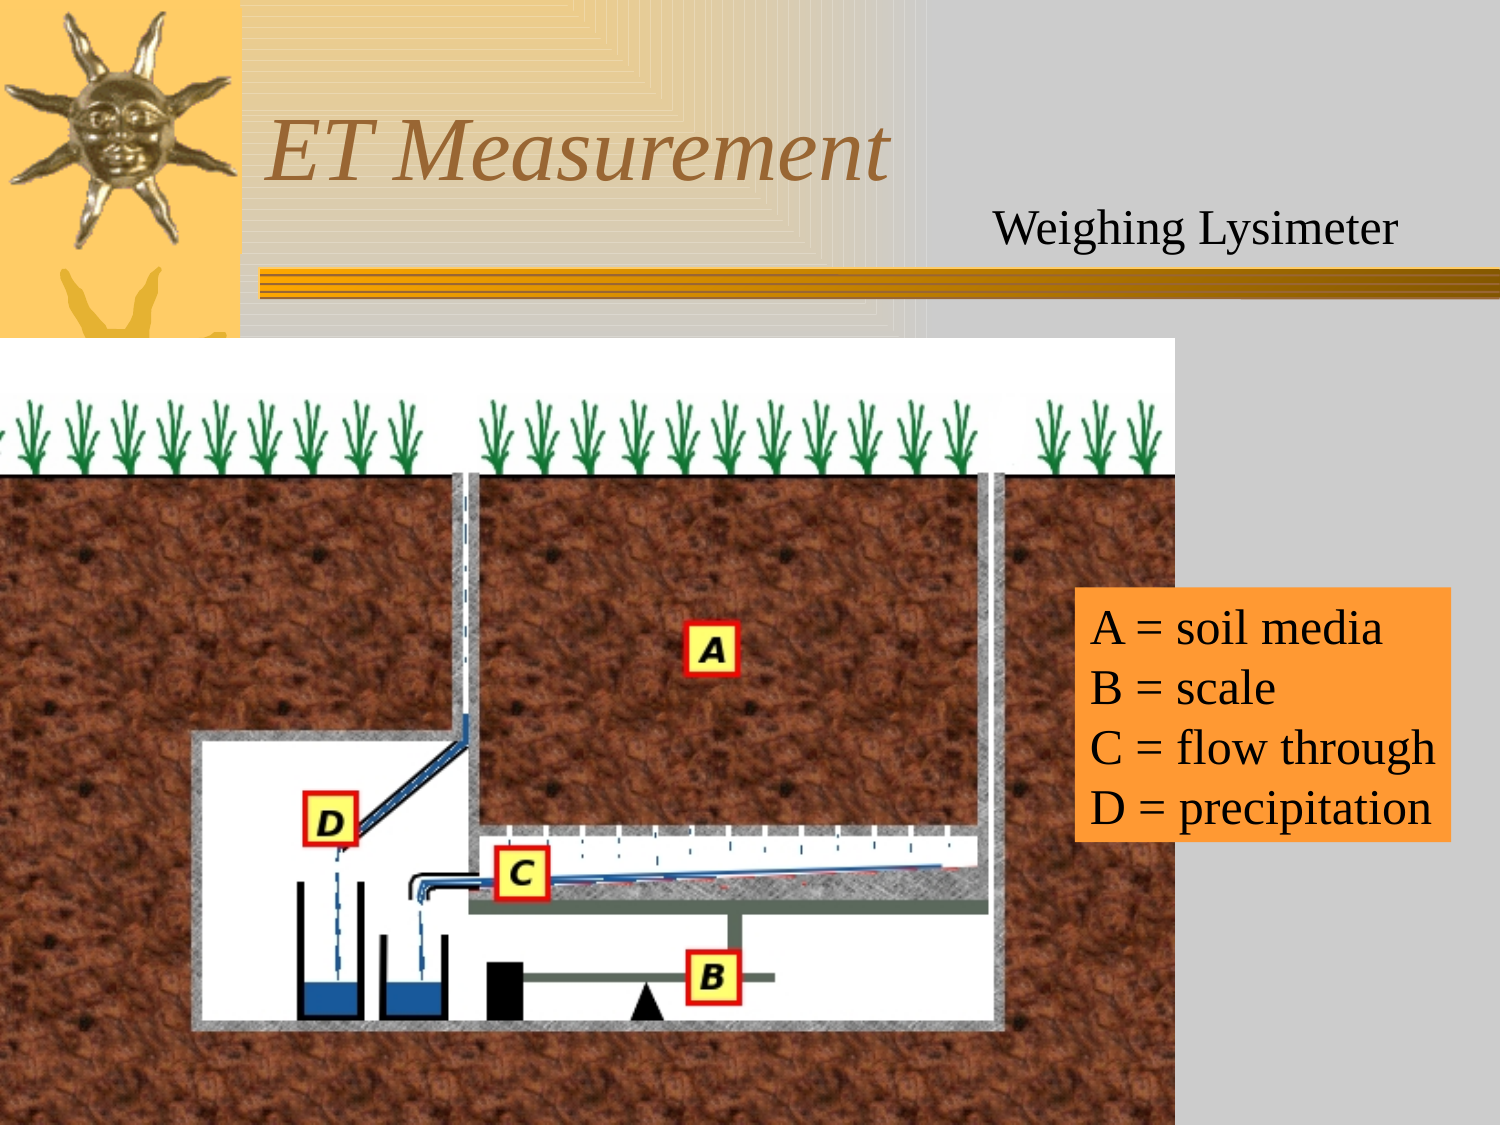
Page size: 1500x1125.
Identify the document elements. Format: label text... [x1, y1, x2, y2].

title ET Measurement [250, 50, 1492, 238]
text_box Weighing Lysimeter [977, 187, 1415, 263]
picture [1, 8, 242, 254]
text_box A = soil media B = scale C = flow through D = precipitation [1179, 587, 1452, 843]
picture [0, 338, 1176, 1125]
